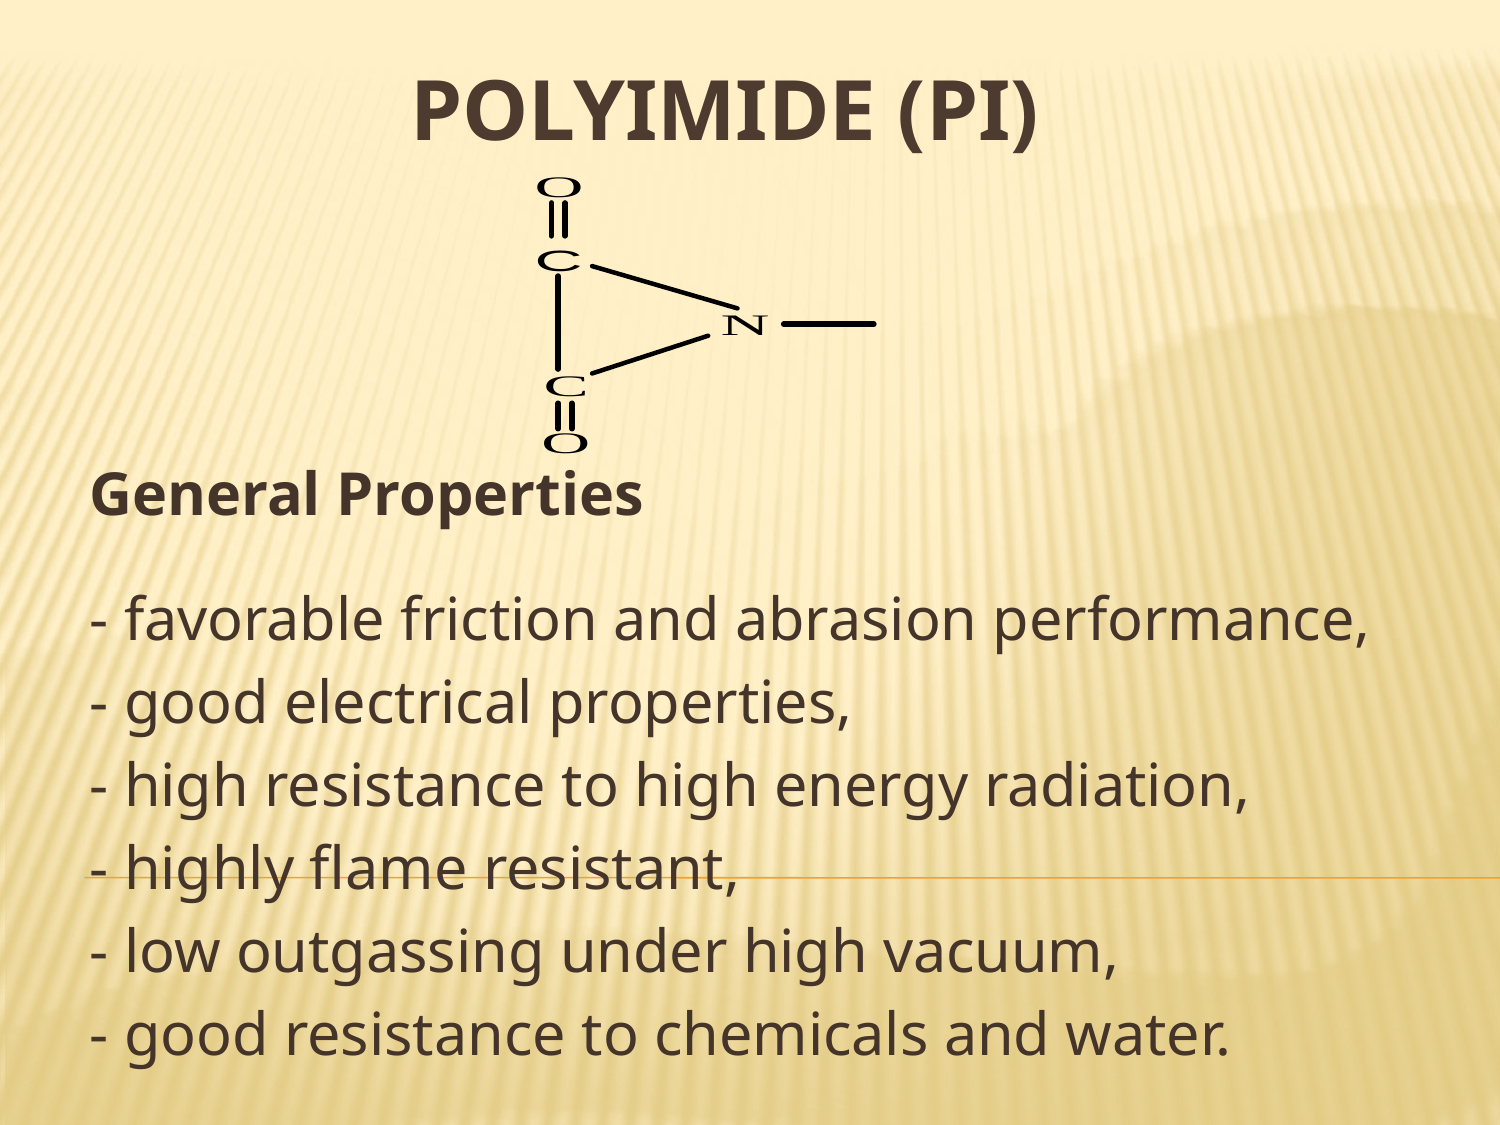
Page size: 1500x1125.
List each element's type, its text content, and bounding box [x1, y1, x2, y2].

subtitle General Properties - favorable friction and abrasion performance, - good electrical properties, - high resistance to high energy radiation, - highly flame resistant, - low outgassing under high vacuum, - good resistance to chemicals and water. [75, 408, 1388, 1075]
title Polyimide (PI) [87, 50, 1363, 175]
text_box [525, 172, 894, 460]
